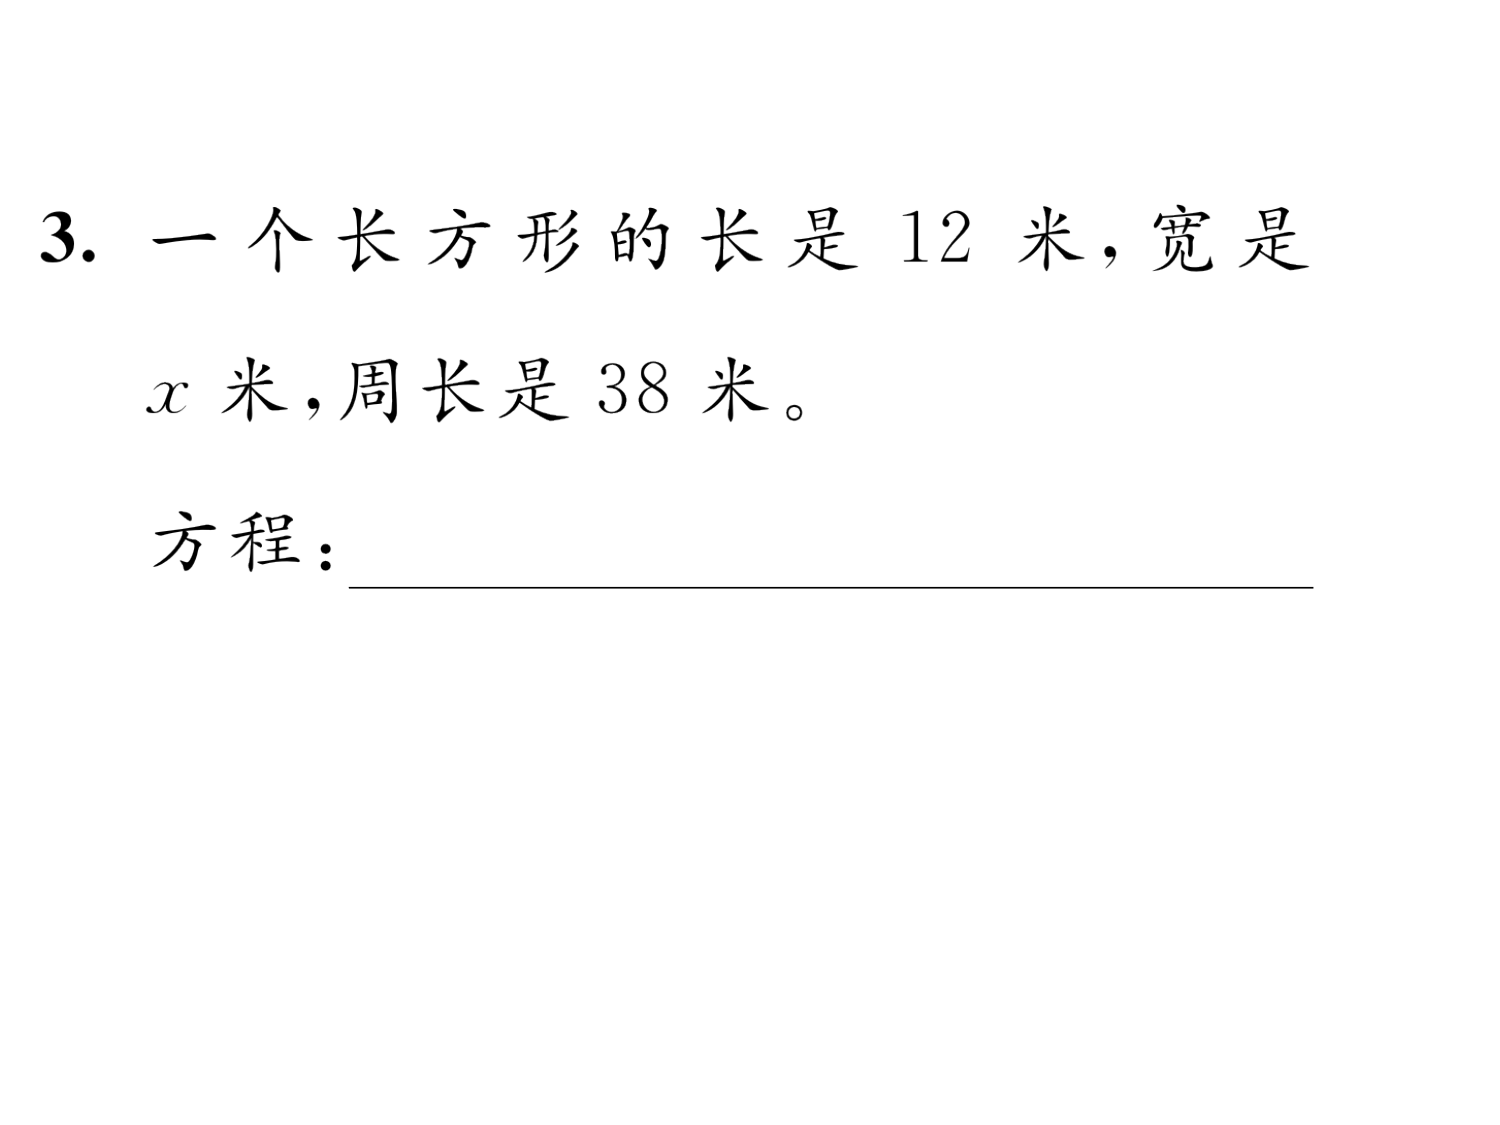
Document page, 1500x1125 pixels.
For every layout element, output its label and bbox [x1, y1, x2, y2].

picture [35, 177, 1453, 628]
